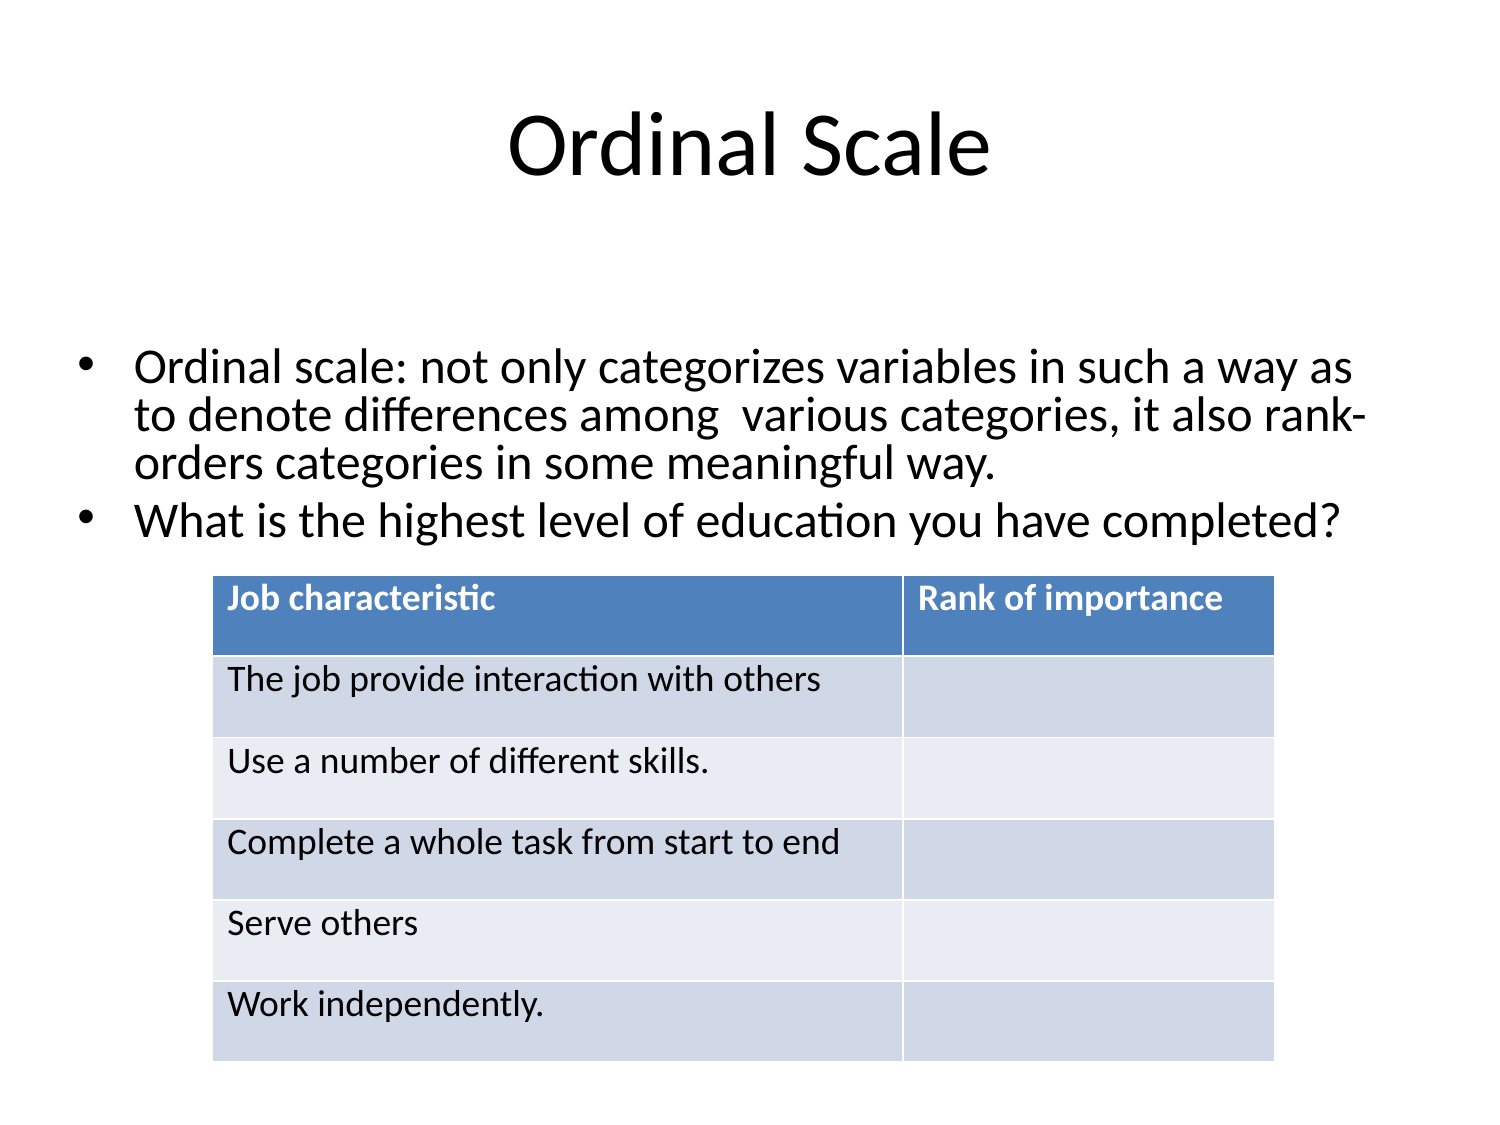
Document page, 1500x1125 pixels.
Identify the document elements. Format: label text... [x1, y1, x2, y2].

table_cell [904, 901, 1274, 980]
table_cell [904, 657, 1274, 737]
table_cell Work independently. [213, 982, 902, 1061]
table_cell Serve others [213, 901, 902, 980]
list Ordinal scale: not only categorizes variables in such a way as to denote differences among various categories, it also rank-orders categories in some meaningful way. What is the highest level of education you have completed? [62, 337, 1413, 1080]
table_header Rank of importance [904, 576, 1274, 655]
table_cell [904, 738, 1274, 818]
title Ordinal Scale [75, 45, 1425, 233]
table_cell The job provide interaction with others [213, 657, 902, 737]
table_cell Use a number of different skills. [213, 738, 902, 818]
table_cell [904, 820, 1274, 899]
table_cell [904, 982, 1274, 1061]
table_cell Complete a whole task from start to end [213, 820, 902, 899]
table_header Job characteristic [213, 576, 902, 655]
